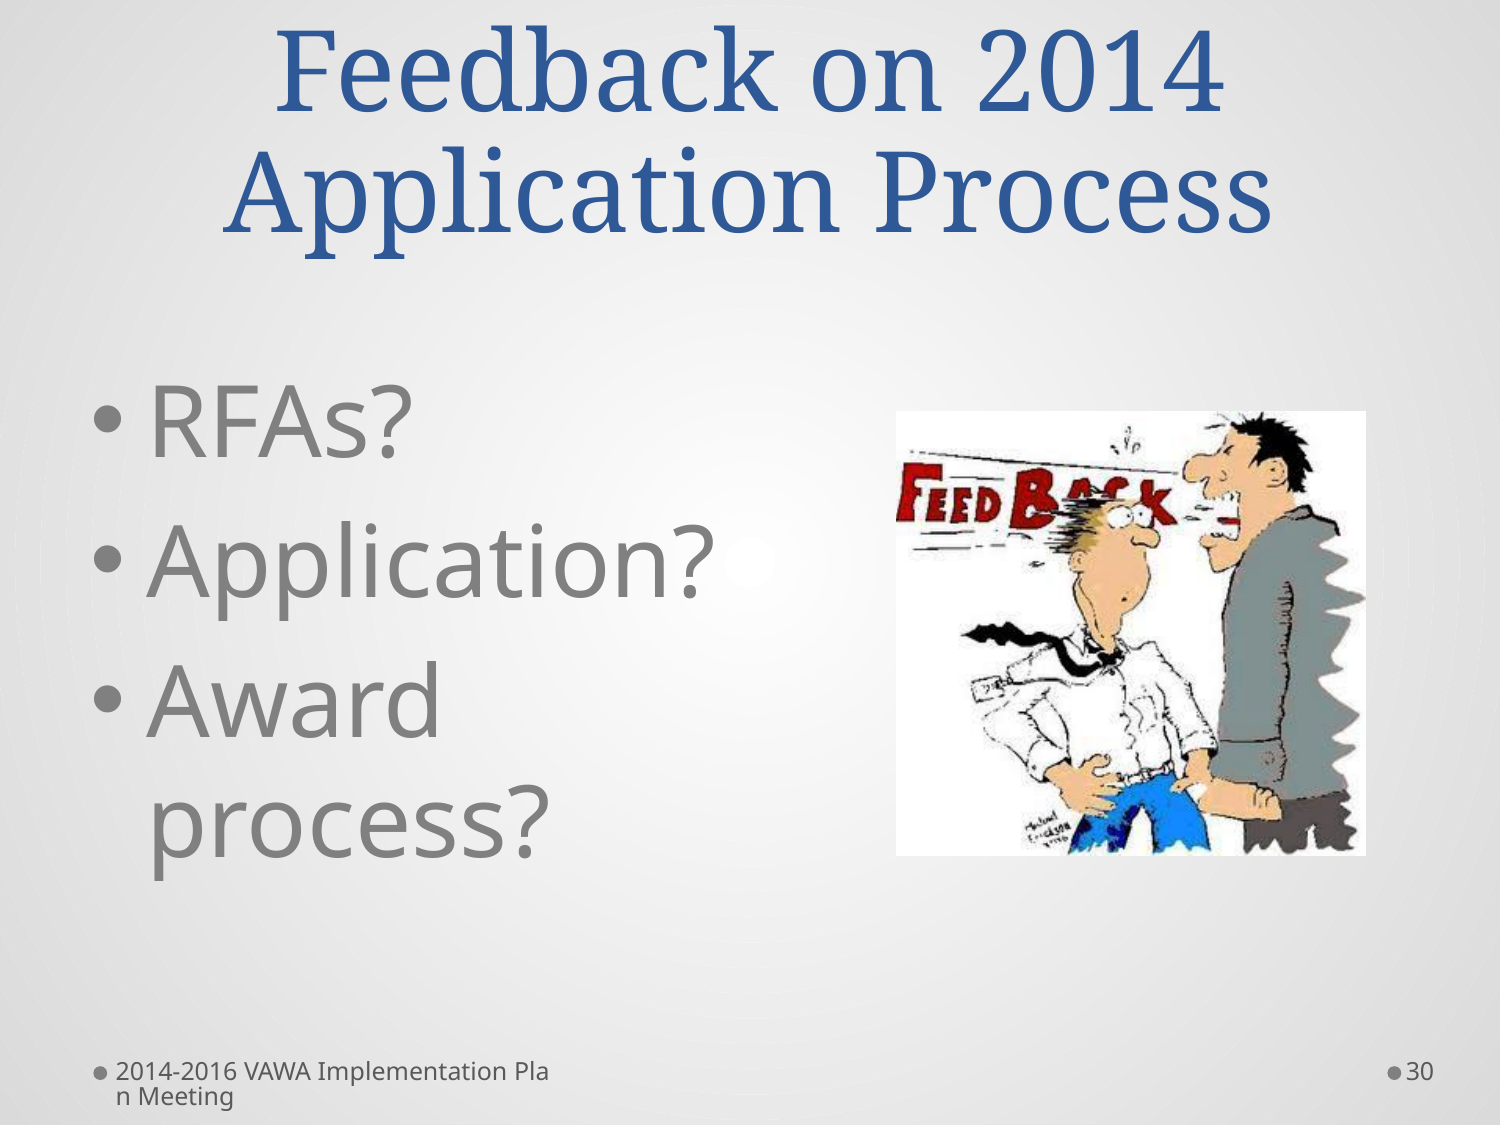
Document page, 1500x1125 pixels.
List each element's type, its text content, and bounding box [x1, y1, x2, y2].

footer 2014-2016 VAWA Implementation Plan Meeting [108, 1042, 576, 1103]
picture [896, 411, 1366, 856]
title Feedback on 2014 Application Process [75, 0, 1425, 263]
list RFAs? Application? Award process? [75, 350, 825, 1005]
slide_number 30 [1401, 1042, 1494, 1103]
